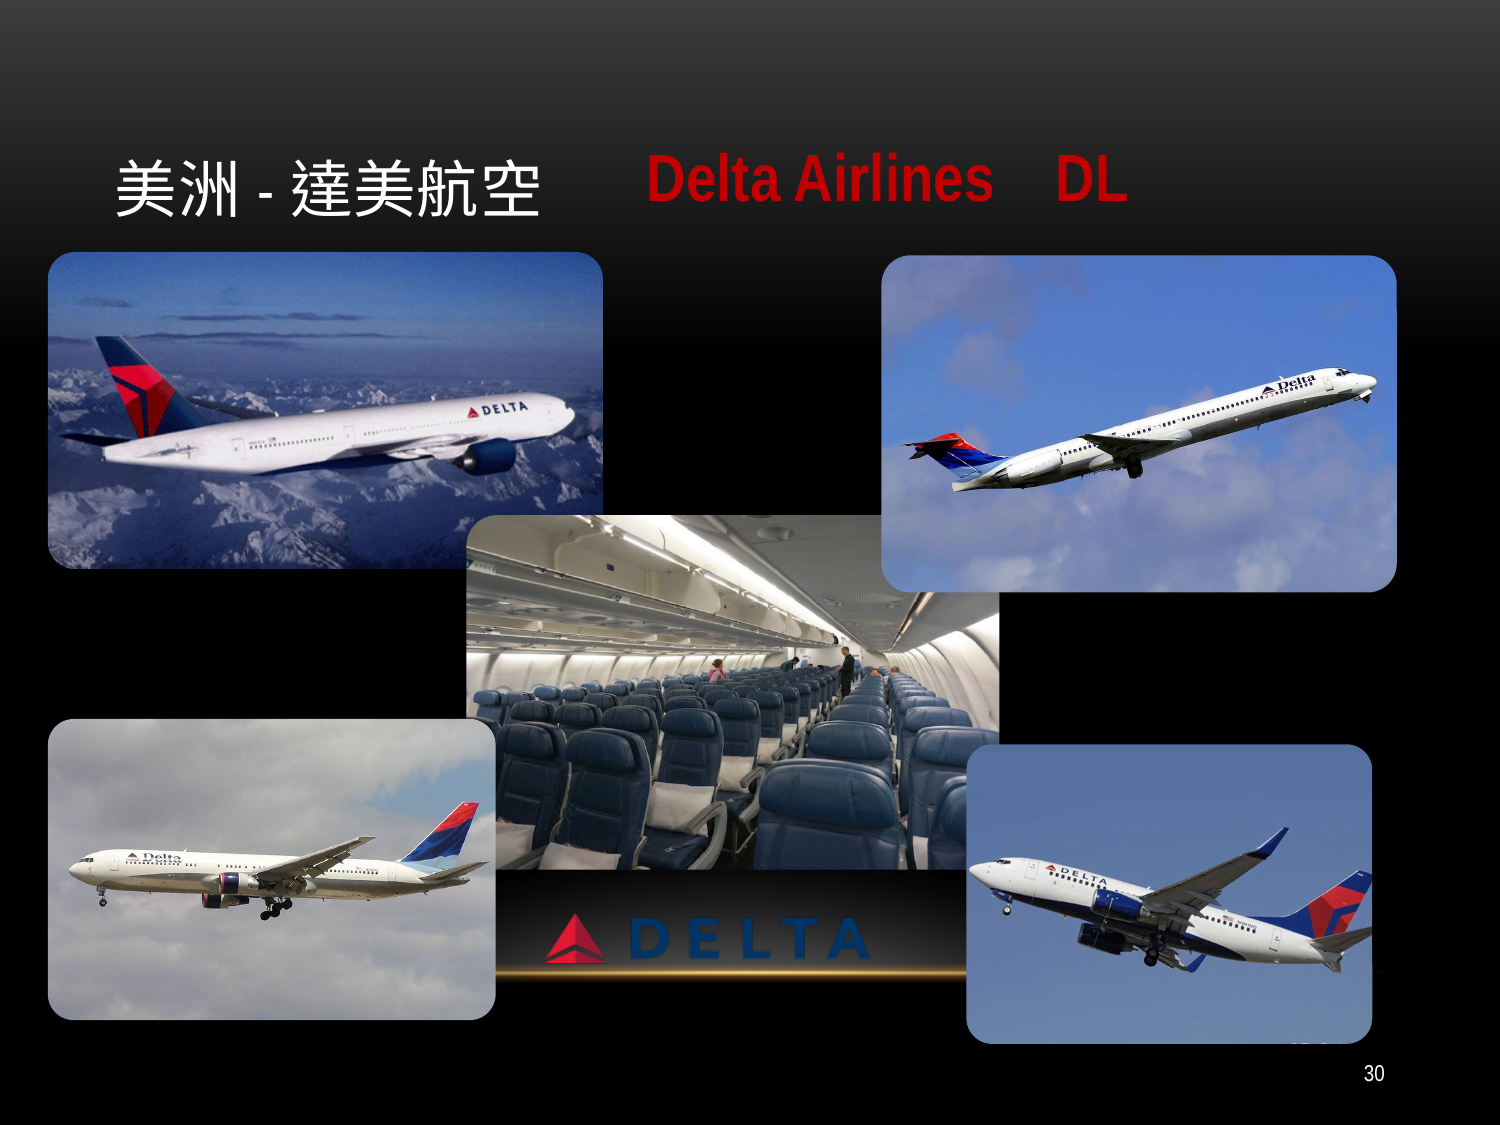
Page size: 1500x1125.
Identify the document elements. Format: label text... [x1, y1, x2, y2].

slide_number 30 [1237, 1042, 1400, 1103]
title 美洲-達美航空 [99, 45, 1400, 233]
text_box Delta Airlines DL [631, 127, 1211, 222]
picture [0, 0, 1500, 1125]
